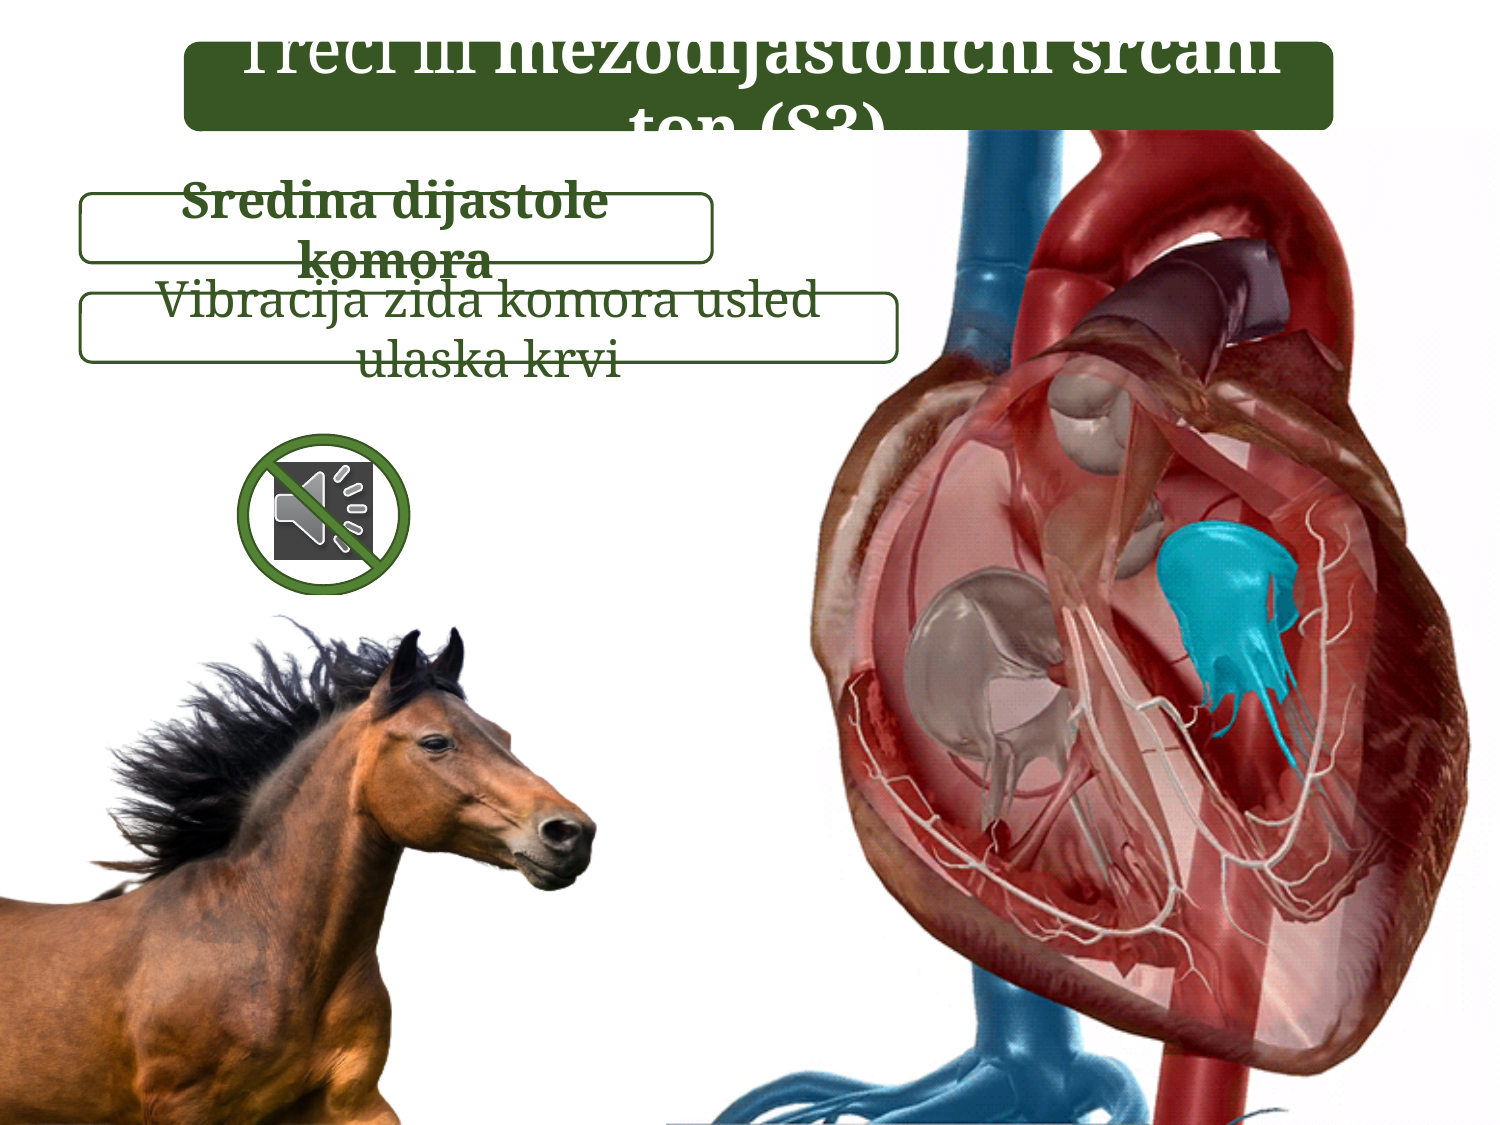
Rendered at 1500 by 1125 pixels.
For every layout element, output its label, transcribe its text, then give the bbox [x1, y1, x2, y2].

picture [273, 461, 374, 562]
text_box Vibracija zida komora usled ulaska krvi [79, 292, 666, 364]
text_box Treći ili mezodijastolični srčani ton (S3) [183, 41, 1334, 132]
picture [0, 595, 606, 1125]
text_box [236, 433, 411, 595]
picture [666, 130, 1500, 1125]
text_box Sredina dijastole komora [79, 192, 666, 264]
